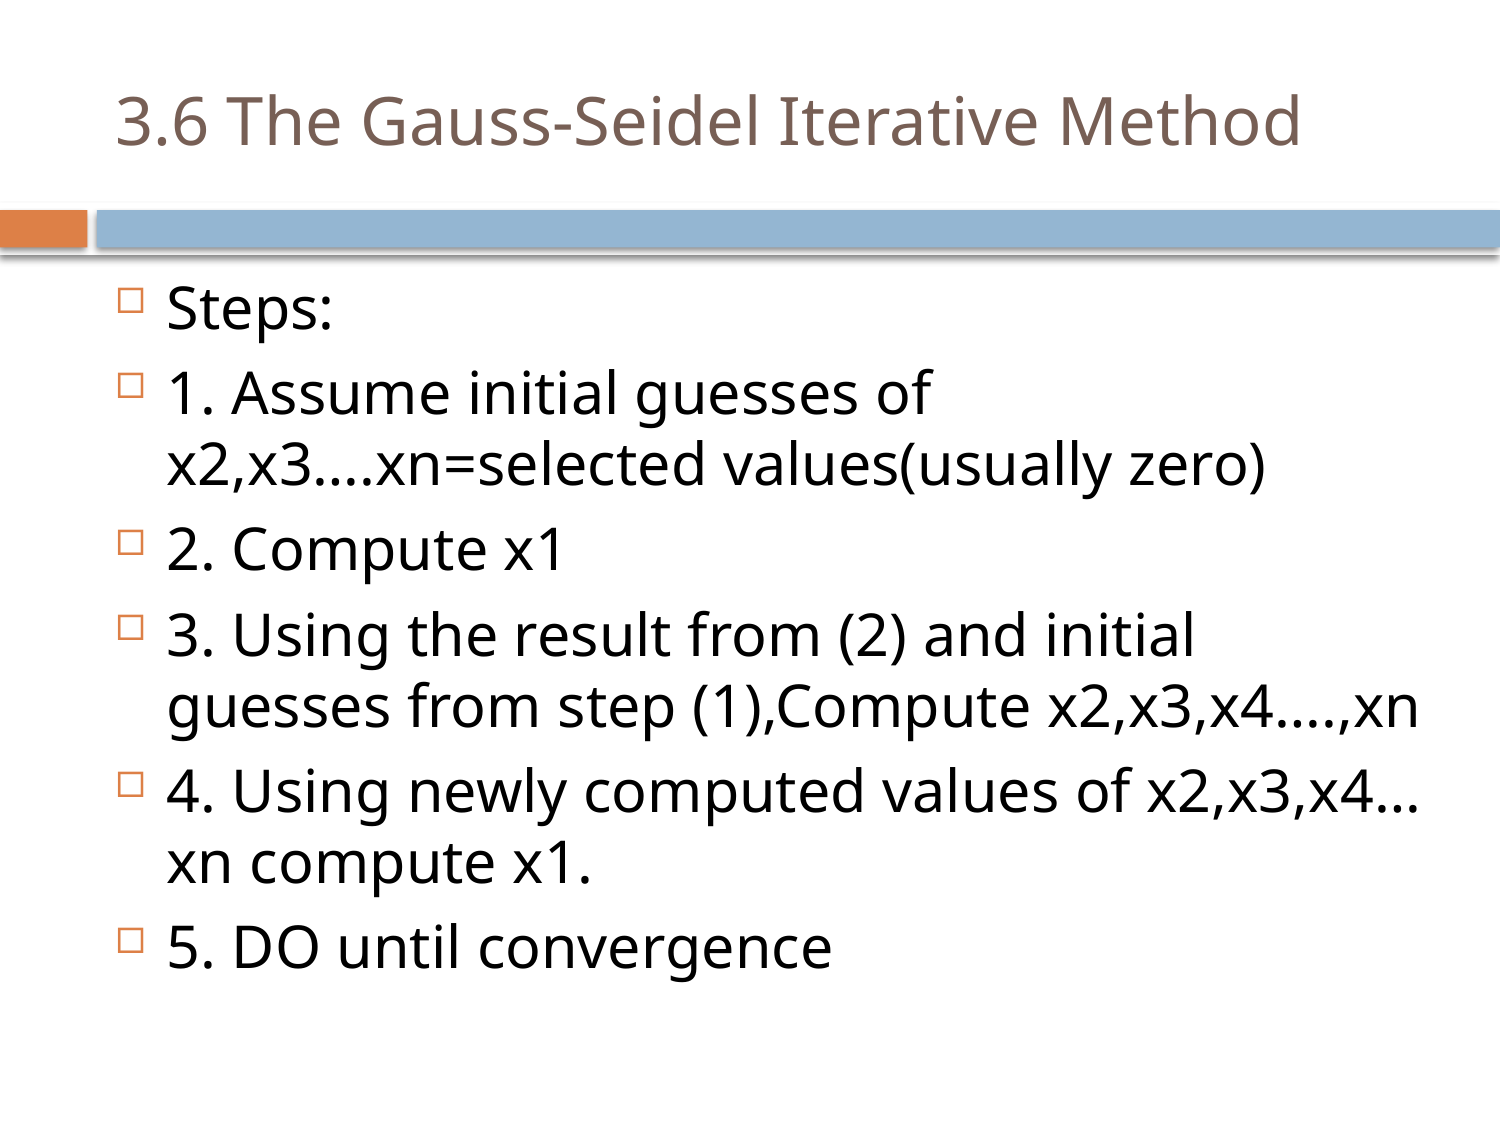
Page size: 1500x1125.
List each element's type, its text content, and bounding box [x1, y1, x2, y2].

title 3.6 The Gauss-Seidel Iterative Method [100, 37, 1438, 200]
list Steps: 1. Assume initial guesses of x2,x3….xn=selected values(usually zero) 2. Compute x1 3. Using the result from (2) and initial guesses from step (1),Compute x2,x3,x4….,xn 4. Using newly computed values of x2,x3,x4…xn compute x1. 5. DO until convergence [100, 262, 1438, 1000]
